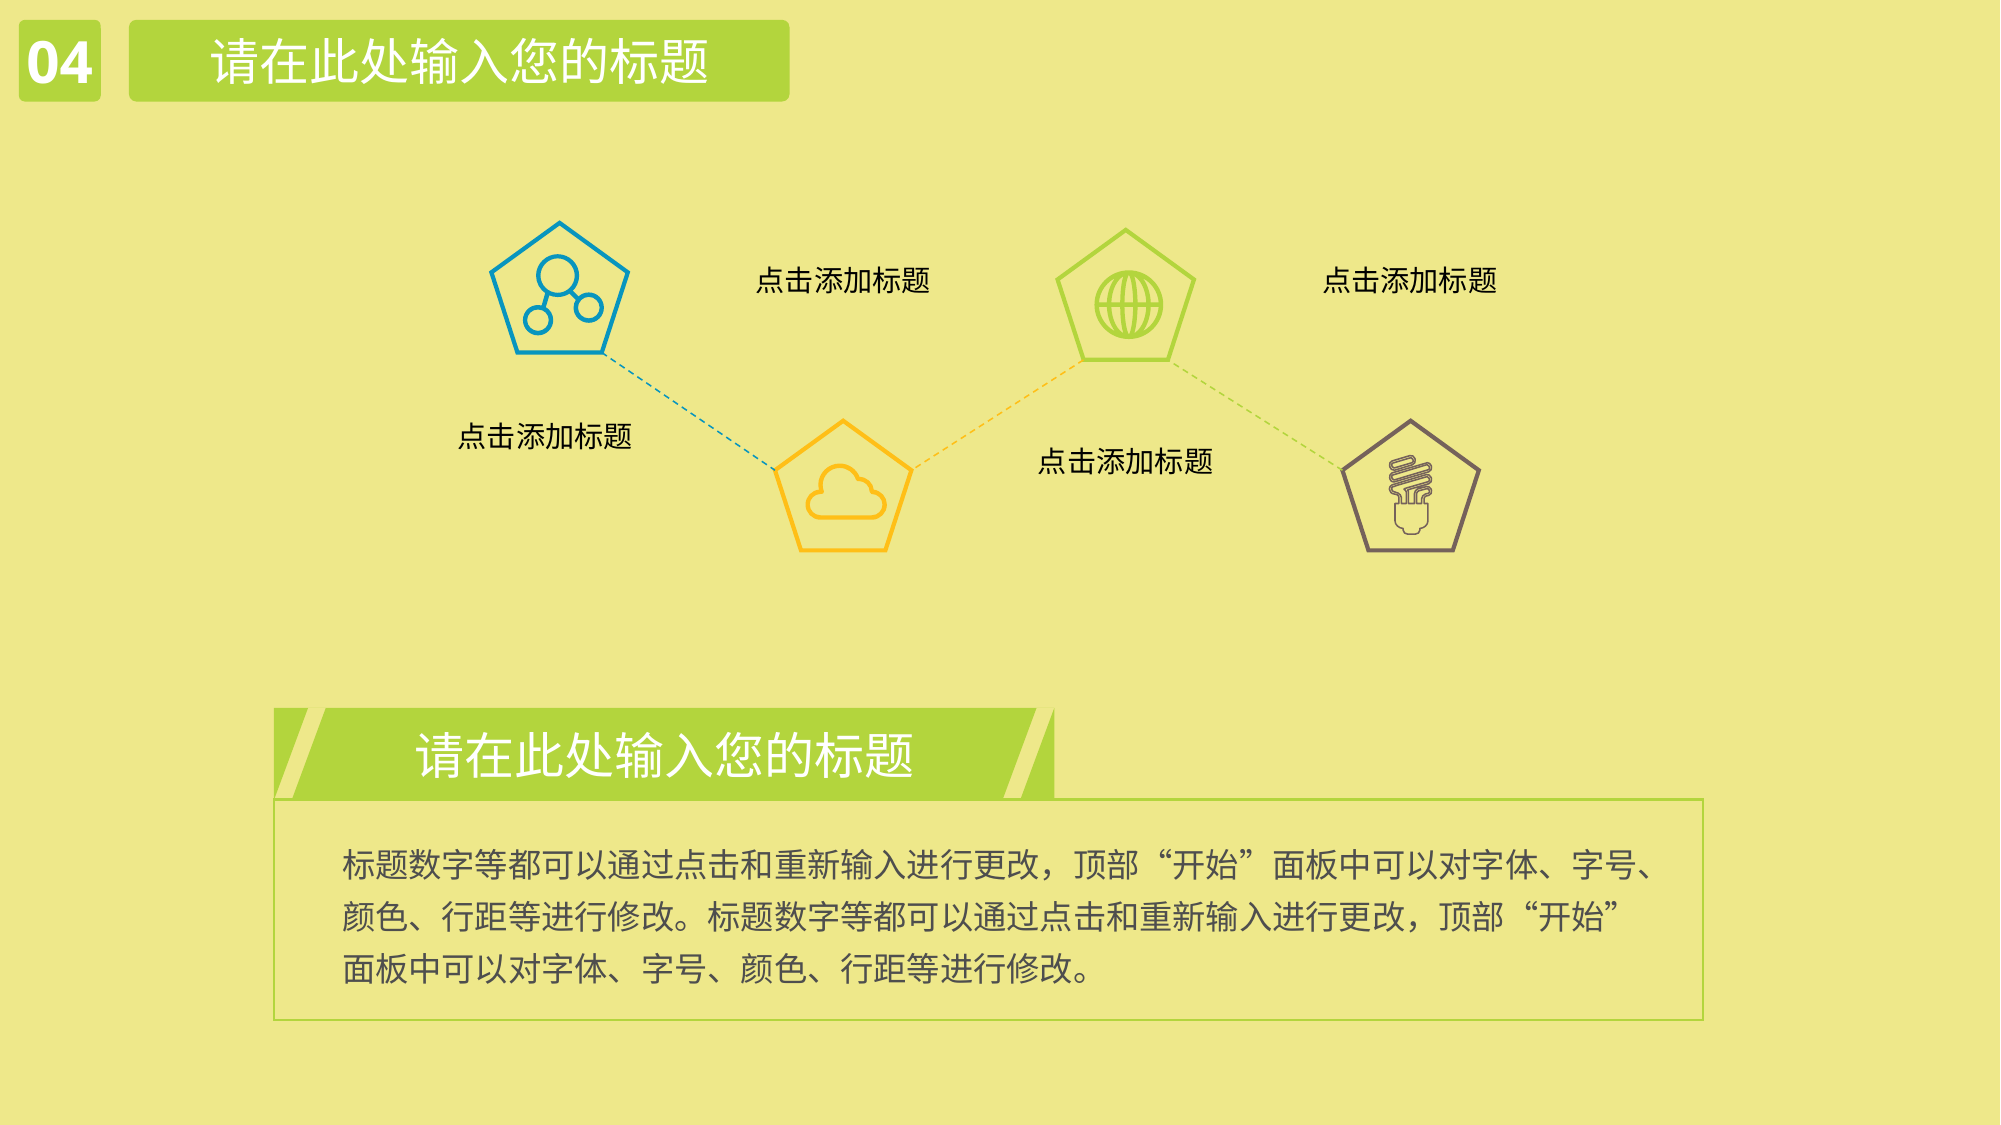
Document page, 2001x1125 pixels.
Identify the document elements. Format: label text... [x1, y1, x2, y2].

text_box 请在此处输入您的标题 [128, 19, 790, 102]
text_box [774, 420, 912, 551]
text_box 点击添加标题 [1250, 254, 1570, 305]
text_box 04 [18, 19, 101, 102]
text_box 点击添加标题 [683, 254, 1003, 305]
text_box 请在此处输入您的标题 [273, 707, 1055, 799]
text_box [1342, 420, 1479, 551]
text_box 点击添加标题 [966, 436, 1286, 487]
text_box [523, 254, 604, 335]
text_box [806, 464, 887, 519]
text_box 点击添加标题 [400, 411, 691, 462]
text_box [1057, 229, 1194, 360]
text_box 标题数字等都可以通过点击和重新输入进行更改，顶部“开始”面板中可以对字体、字号、颜色、行距等进行修改。标题数字等都可以通过点击和重新输入进行更改，顶部“开始”面板中可以对字体、字号、颜色、行距等进行修改。 [327, 824, 1672, 996]
text_box [273, 799, 1704, 1020]
text_box [1095, 271, 1163, 339]
text_box [1389, 455, 1432, 535]
text_box [491, 222, 628, 353]
